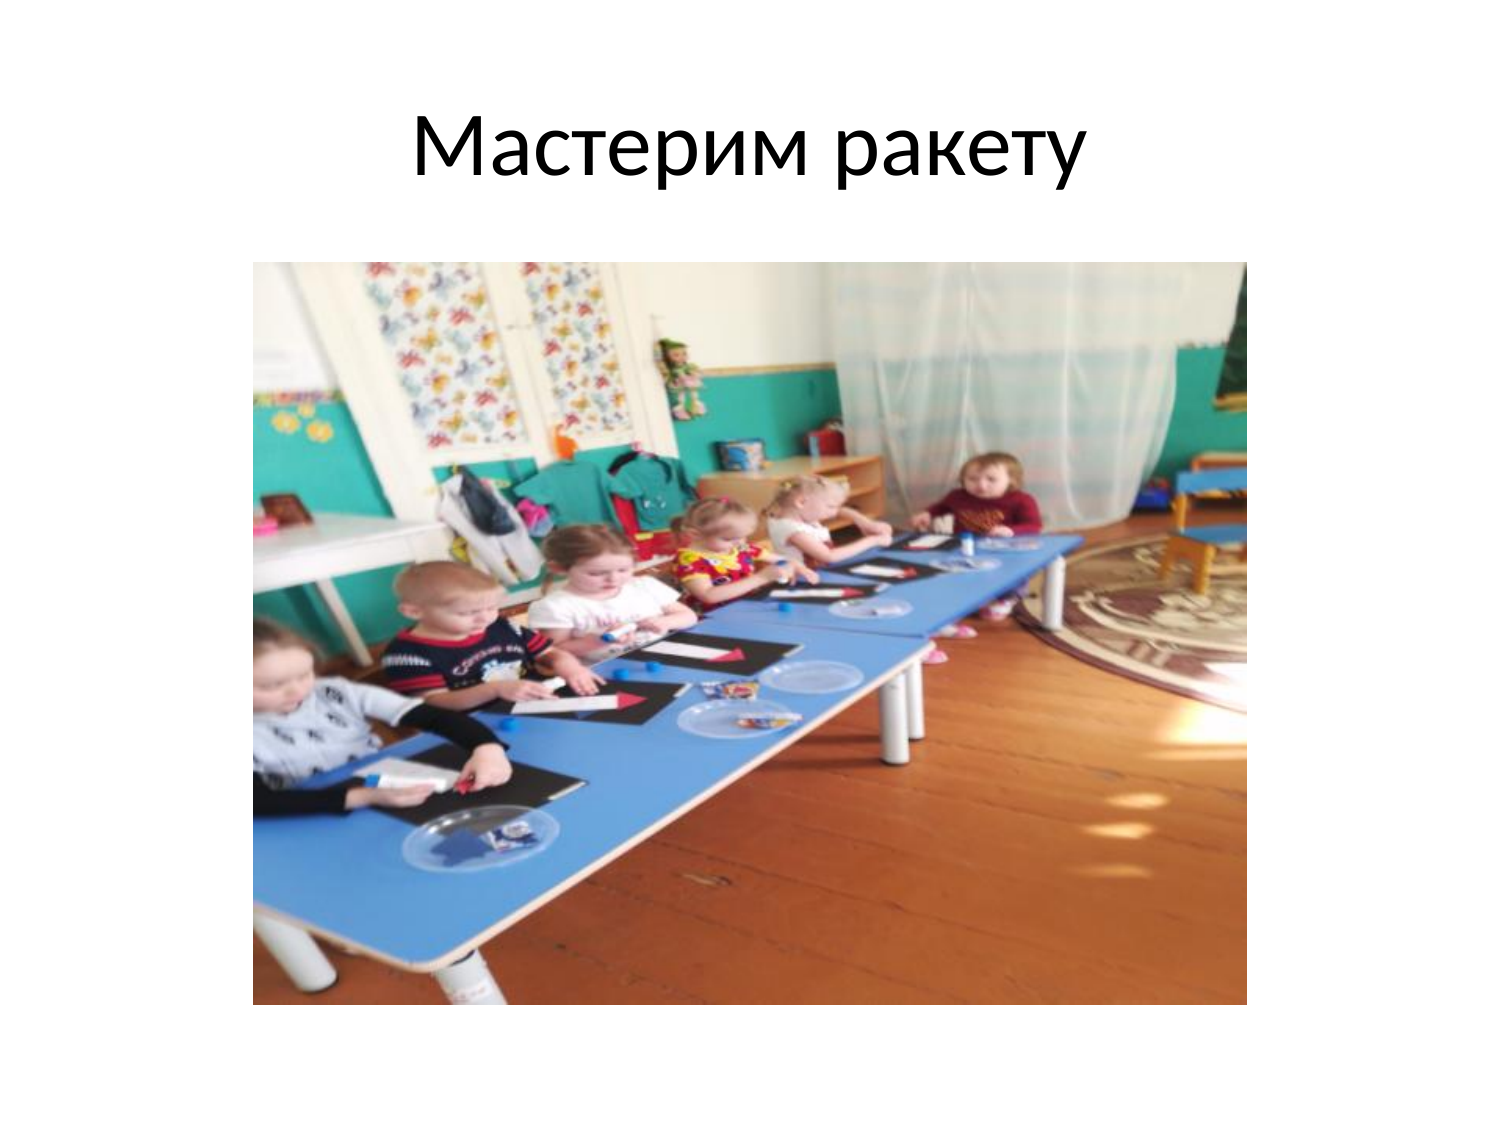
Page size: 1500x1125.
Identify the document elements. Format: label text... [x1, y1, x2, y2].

title Мастерим ракету [75, 45, 1425, 233]
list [253, 262, 1247, 1006]
